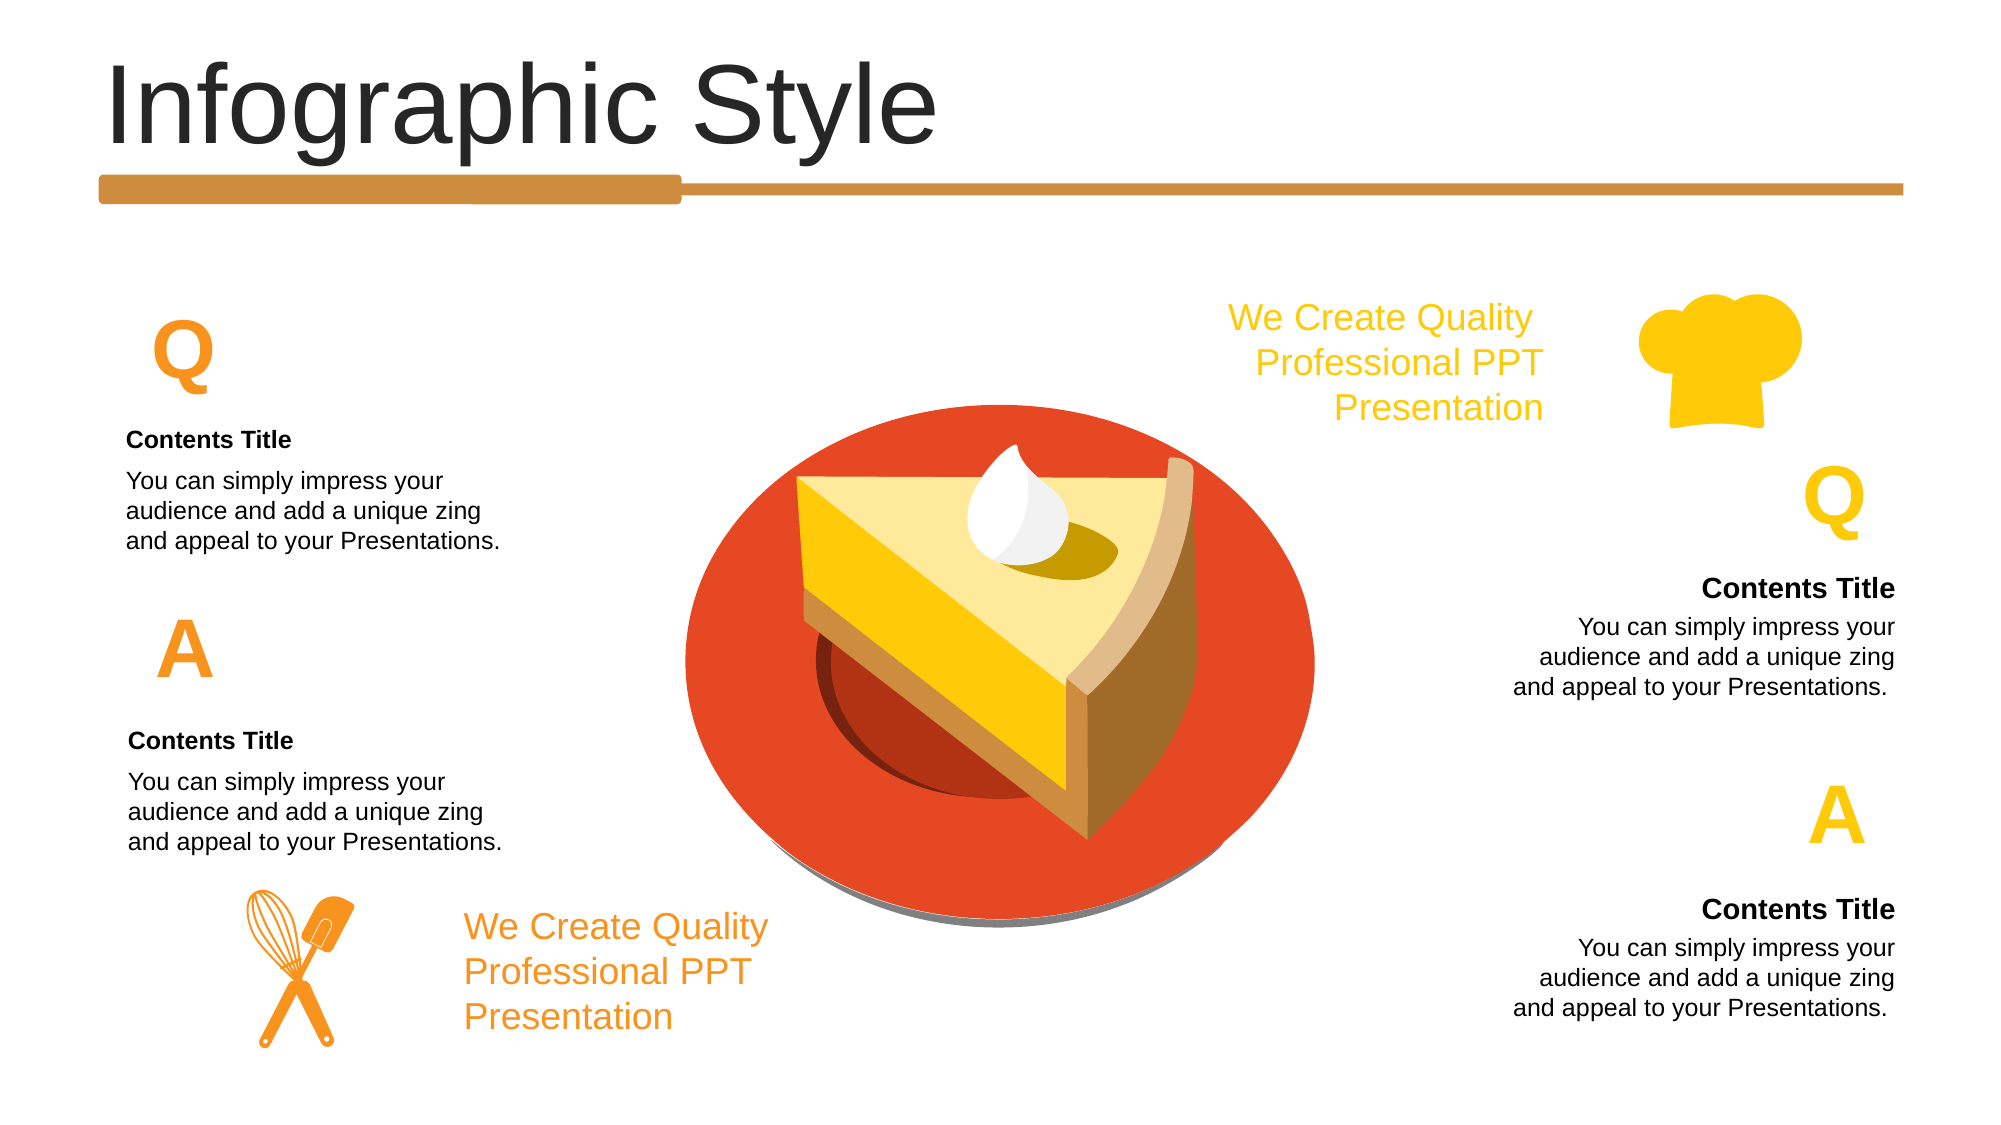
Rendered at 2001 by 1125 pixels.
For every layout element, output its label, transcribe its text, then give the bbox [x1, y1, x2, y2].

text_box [1482, 882, 1914, 1030]
text_box We Create Quality Professional PPT Presentation [1186, 293, 1550, 429]
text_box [110, 716, 542, 864]
text_box A [137, 587, 235, 702]
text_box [1482, 562, 1914, 710]
text_box Q [1785, 434, 1882, 549]
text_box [685, 404, 1315, 928]
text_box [108, 416, 540, 564]
text_box A [1785, 753, 1882, 868]
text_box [271, 882, 319, 1058]
list Infographic Style [88, 47, 1914, 167]
text_box We Create Quality Professional PPT Presentation [457, 902, 822, 1038]
text_box [1638, 294, 1802, 429]
text_box Q [135, 287, 233, 403]
